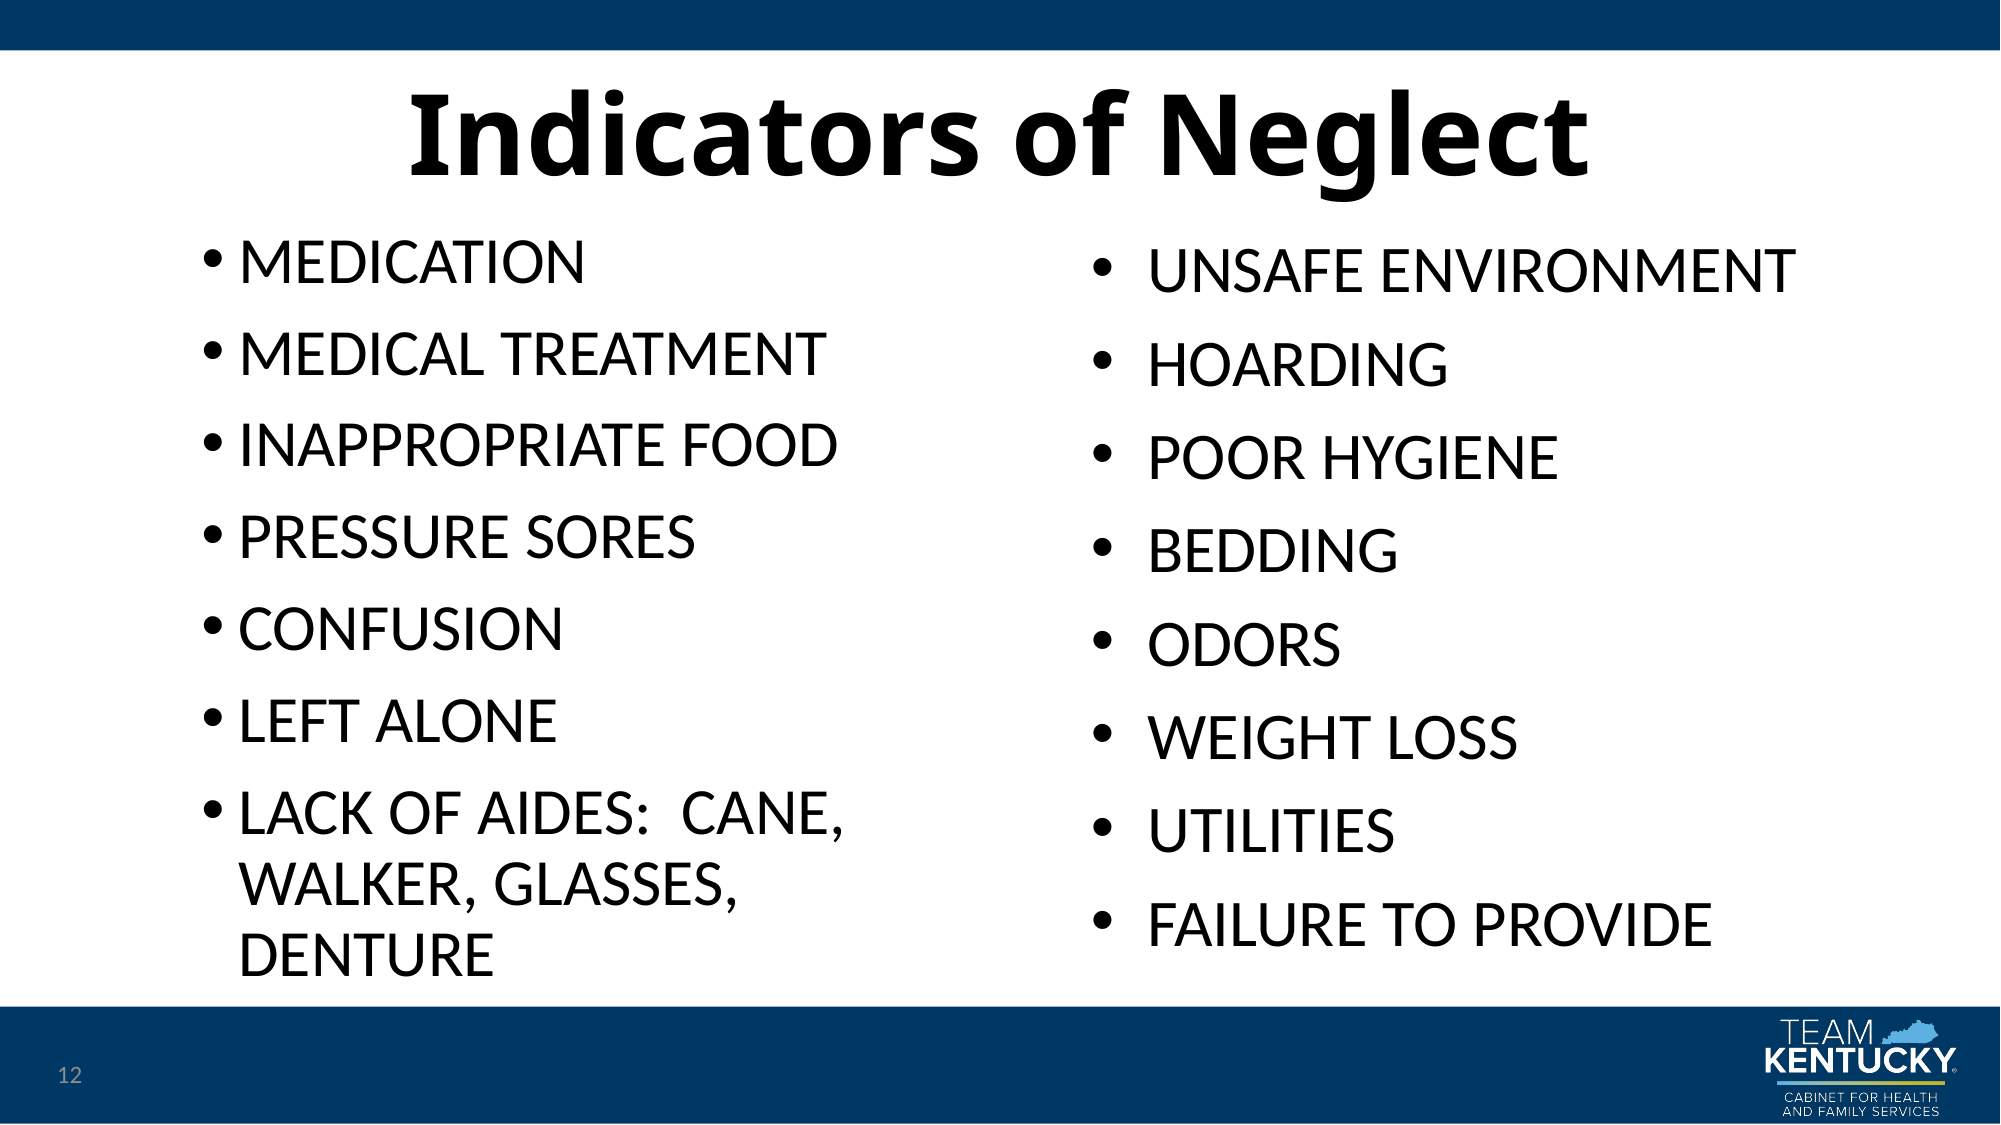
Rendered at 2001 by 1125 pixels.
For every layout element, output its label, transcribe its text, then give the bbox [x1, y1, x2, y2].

picture [1763, 1018, 1959, 1121]
text_box MEDICATION MEDICAL TREATMENT INAPPROPRIATE FOOD PRESSURE SORES CONFUSION LEFT ALONE LACK OF AIDES: CANE, WALKER, GLASSES, DENTURE [186, 218, 924, 1000]
title Indicators of Neglect [137, 59, 1863, 219]
slide_number 12 [41, 1043, 492, 1104]
text_box UNSAFE ENVIRONMENT HOARDING POOR HYGIENE BEDDING ODORS WEIGHT LOSS UTILITIES FAILURE TO PROVIDE [1076, 218, 1839, 1000]
